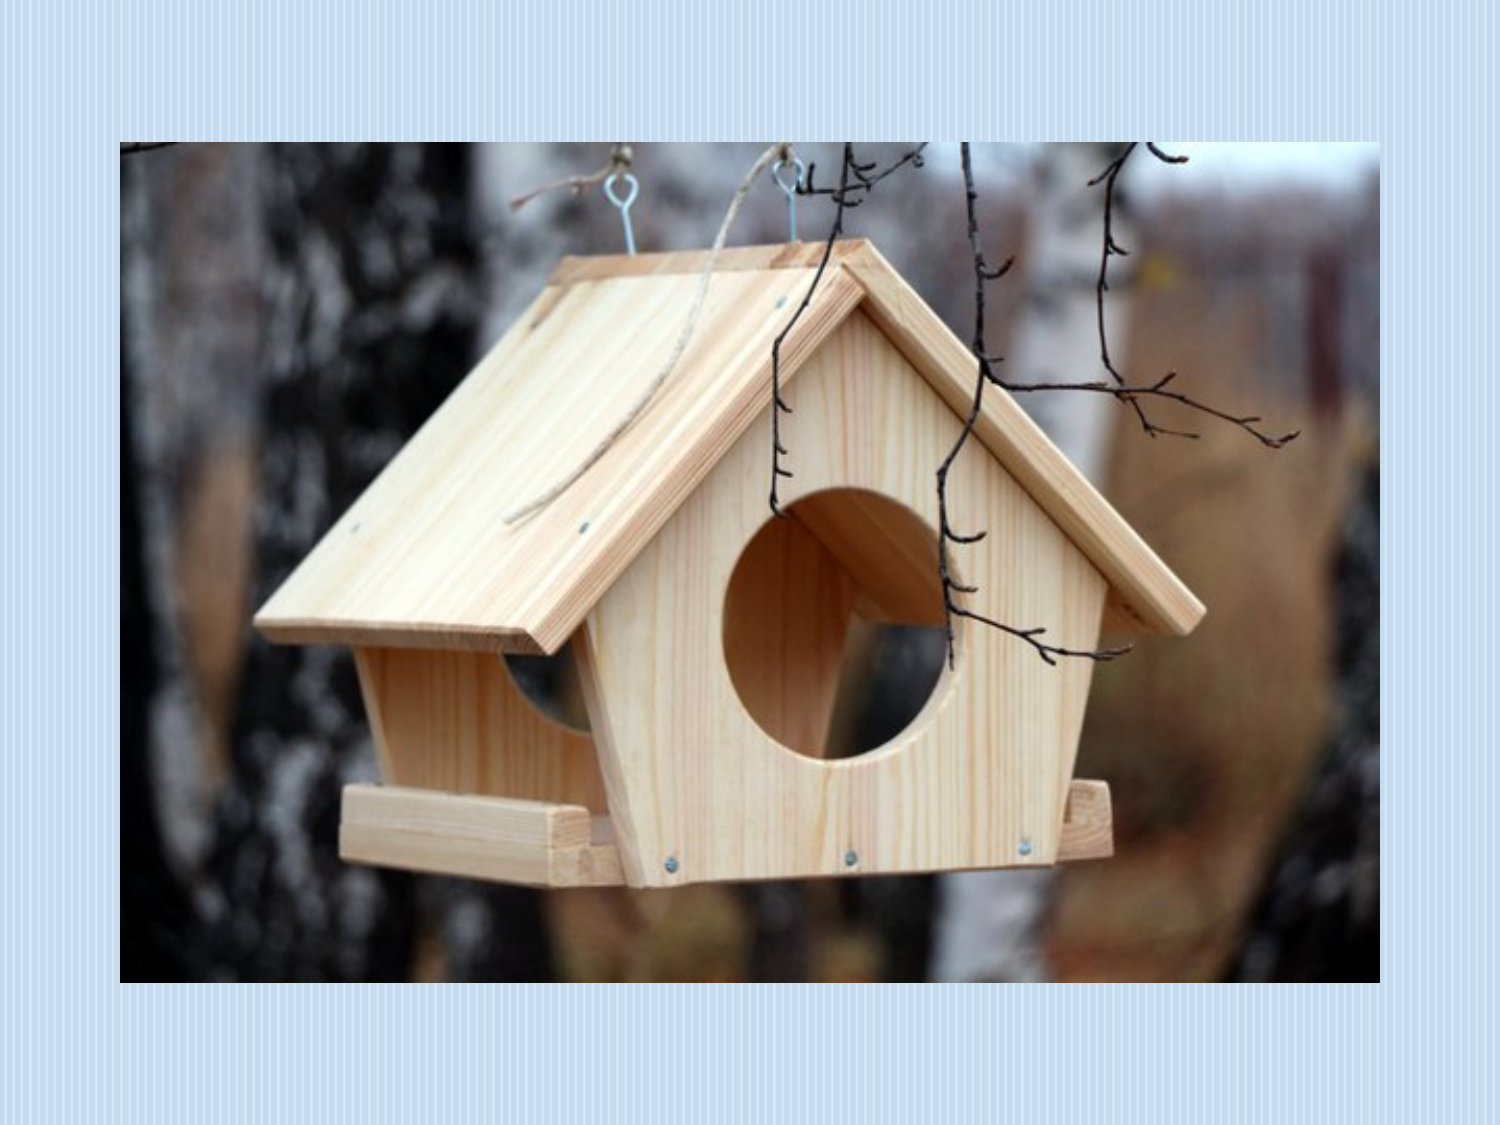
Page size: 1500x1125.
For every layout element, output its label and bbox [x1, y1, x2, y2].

picture [120, 142, 1380, 983]
